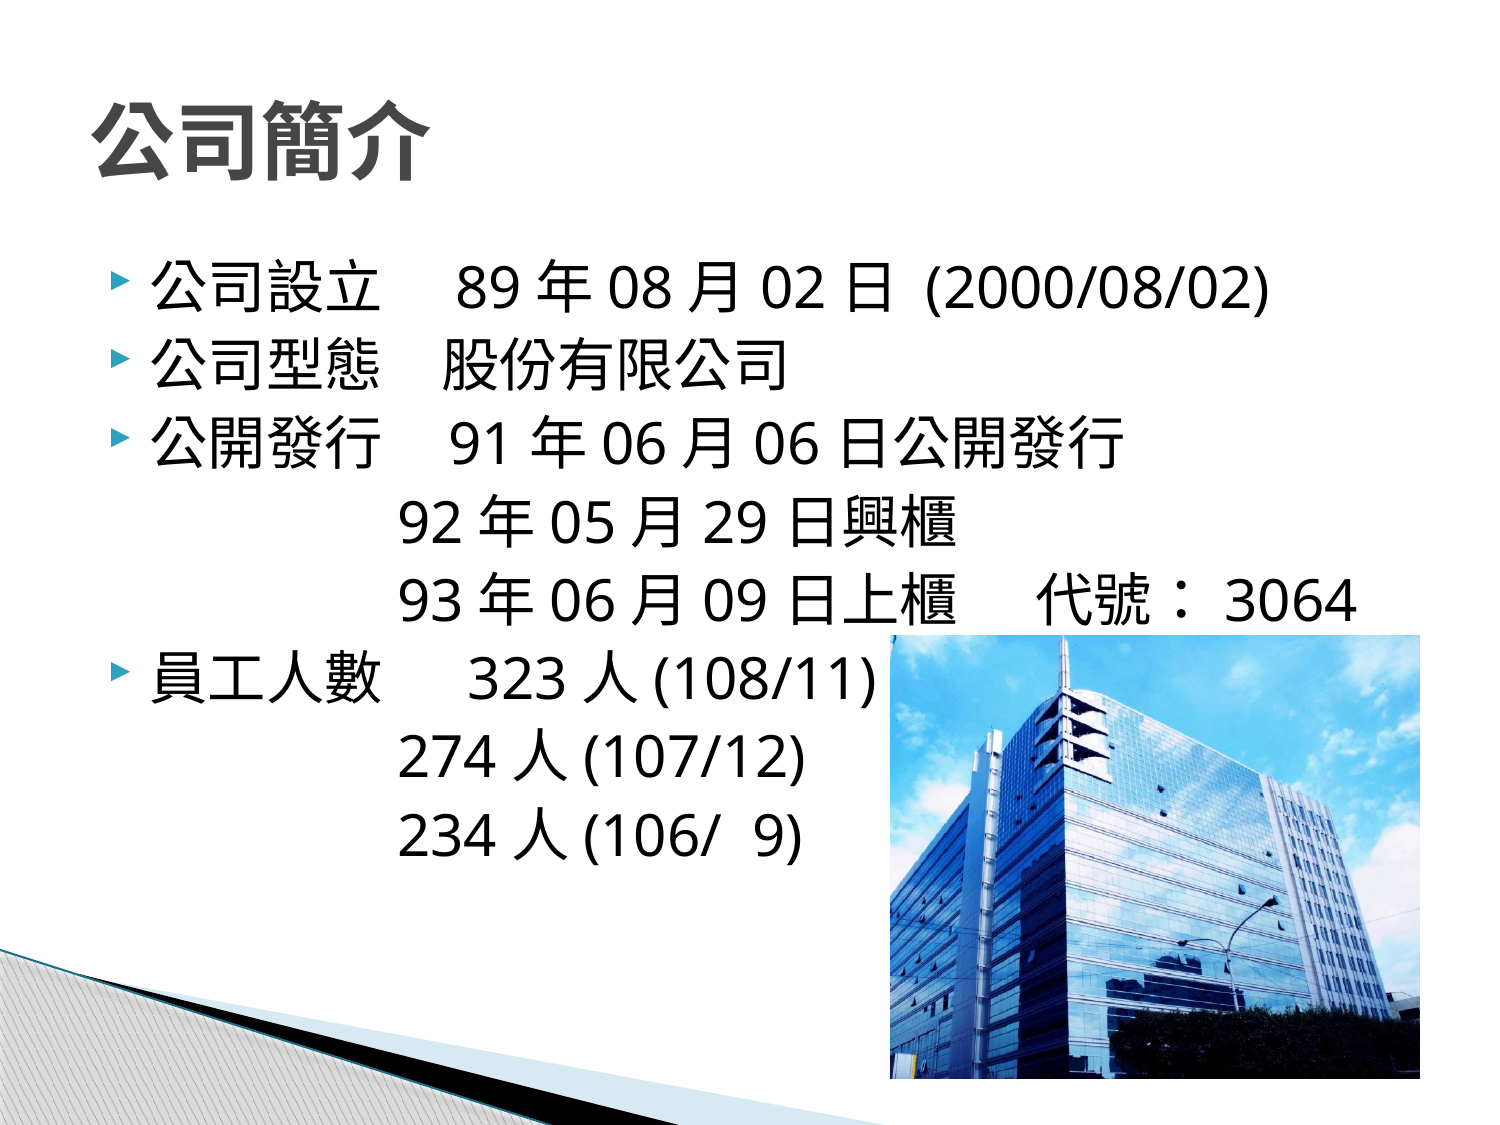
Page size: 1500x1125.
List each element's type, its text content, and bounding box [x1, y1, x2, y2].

picture [890, 635, 1420, 1079]
list 公司設立 89年08月02日 (2000/08/02) 公司型態 股份有限公司 公開發行 91年06月06日公開發行 92年05月29日興櫃 93年06月09日上櫃 代號：3064 員工人數 323人(108/11) 274人(107/12) 234人(106/ 9) [75, 243, 1425, 986]
title 公司簡介 [75, 45, 1425, 233]
